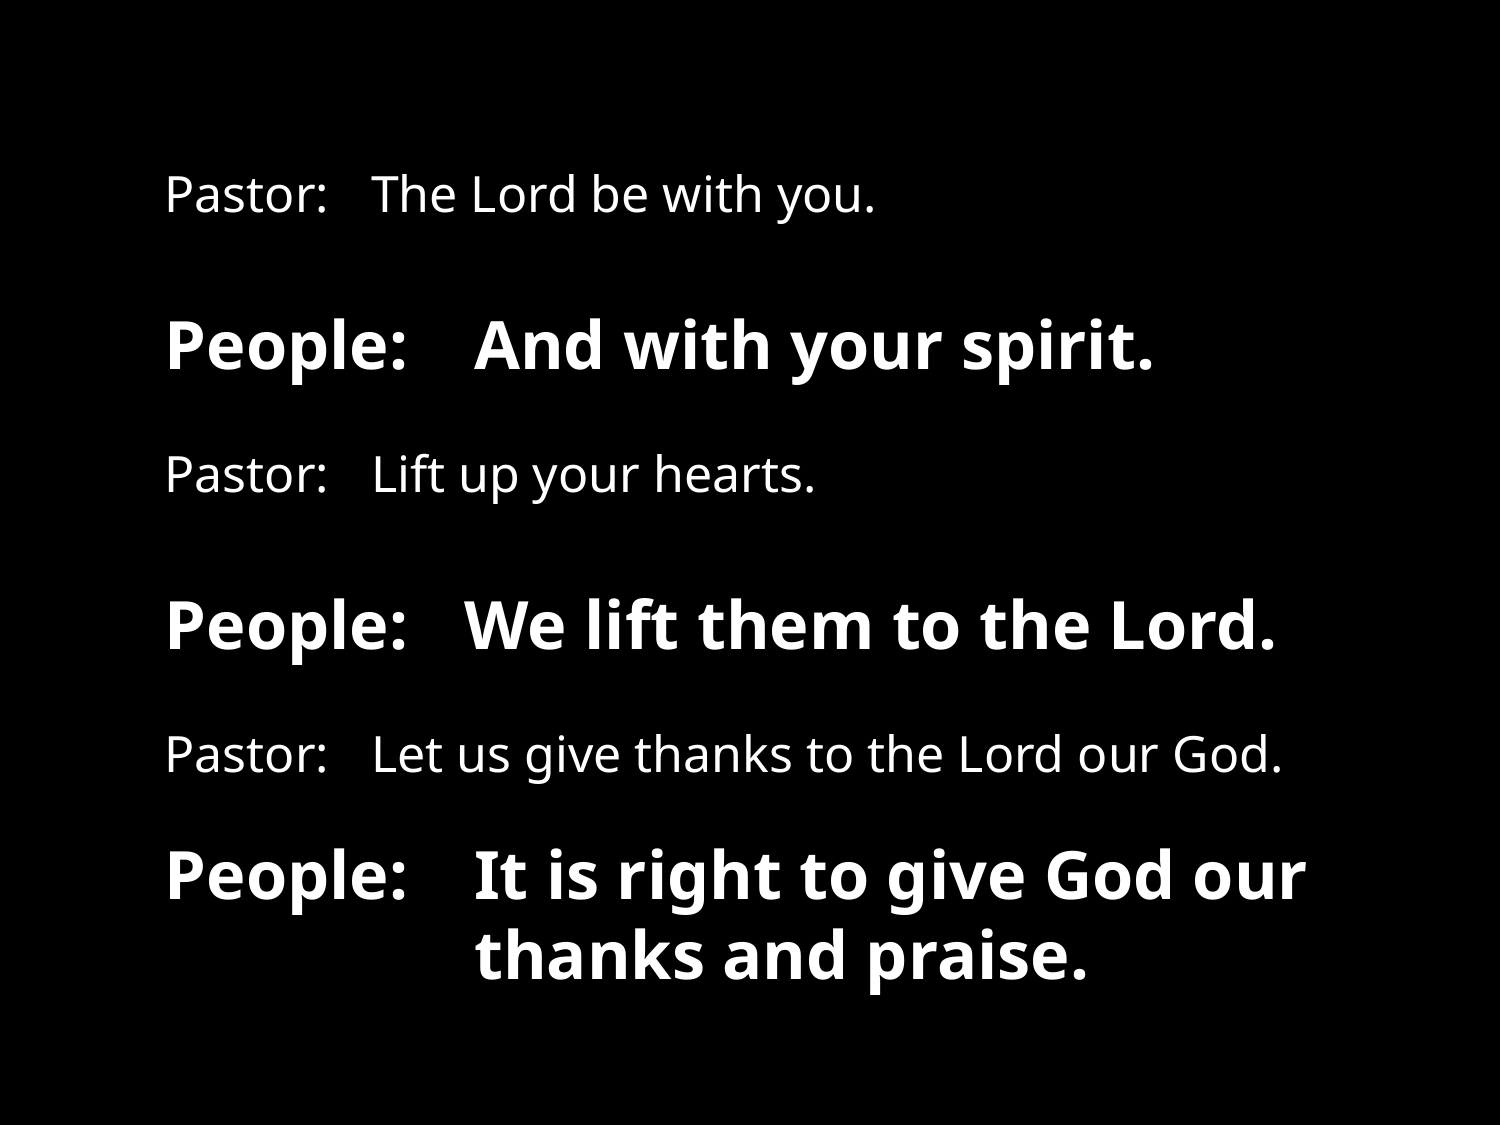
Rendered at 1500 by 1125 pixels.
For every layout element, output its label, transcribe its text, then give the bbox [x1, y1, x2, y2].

text_box Pastor: The Lord be with you. People: And with your spirit. Pastor: Lift up your hearts. People: We lift them to the Lord. Pastor: Let us give thanks to the Lord our God. People: It is right to give God our thanks and praise. [150, 95, 1463, 1000]
